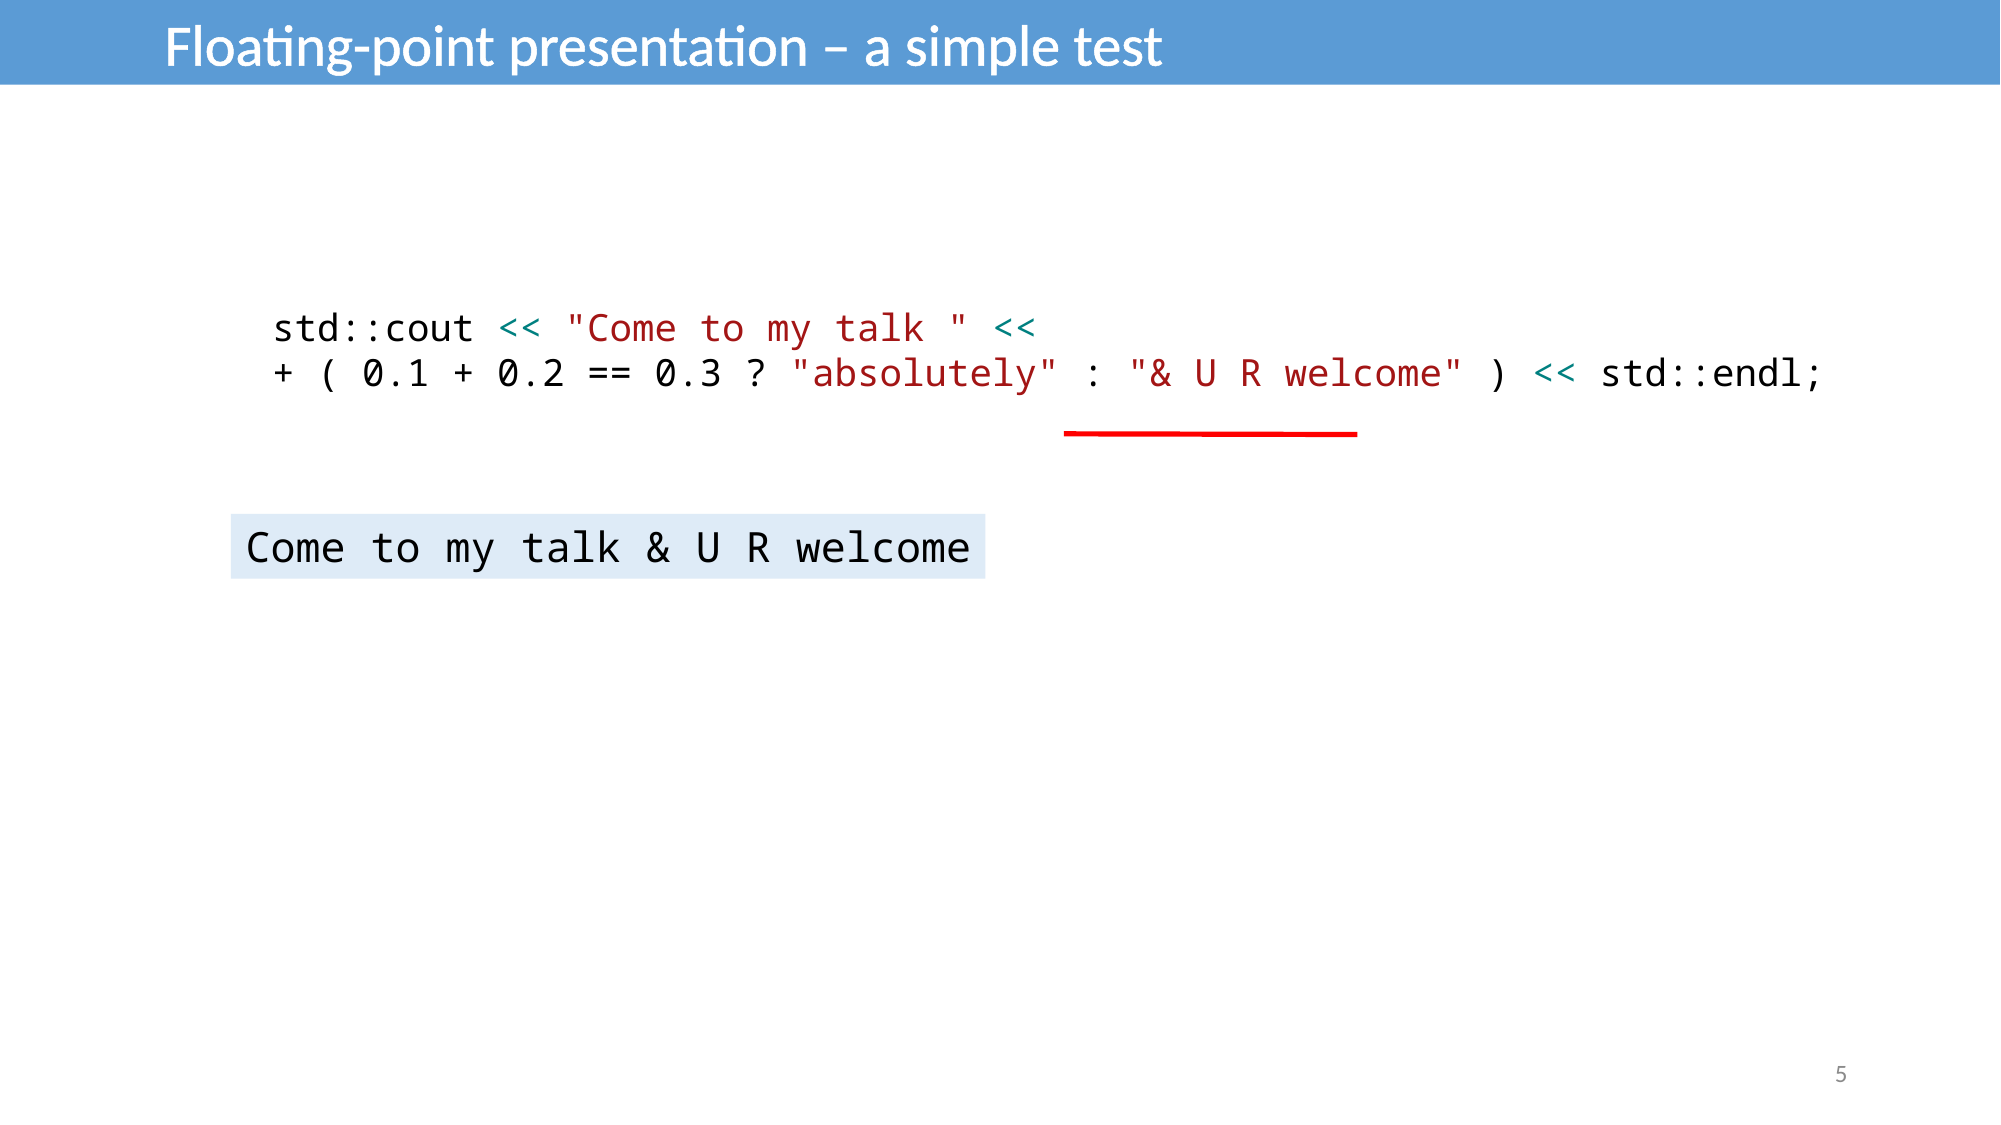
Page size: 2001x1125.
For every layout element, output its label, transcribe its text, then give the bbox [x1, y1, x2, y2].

text_box Floating-point presentation – a simple test [0, 0, 2000, 85]
text_box Come to my talk & U R welcome [230, 513, 986, 579]
slide_number 5 [1412, 1042, 1863, 1103]
text_box std::cout << "Come to my talk " << + ( 0.1 + 0.2 == 0.3 ? "absolutely" : "& U R welcome" ) << std::endl; [257, 296, 1937, 402]
